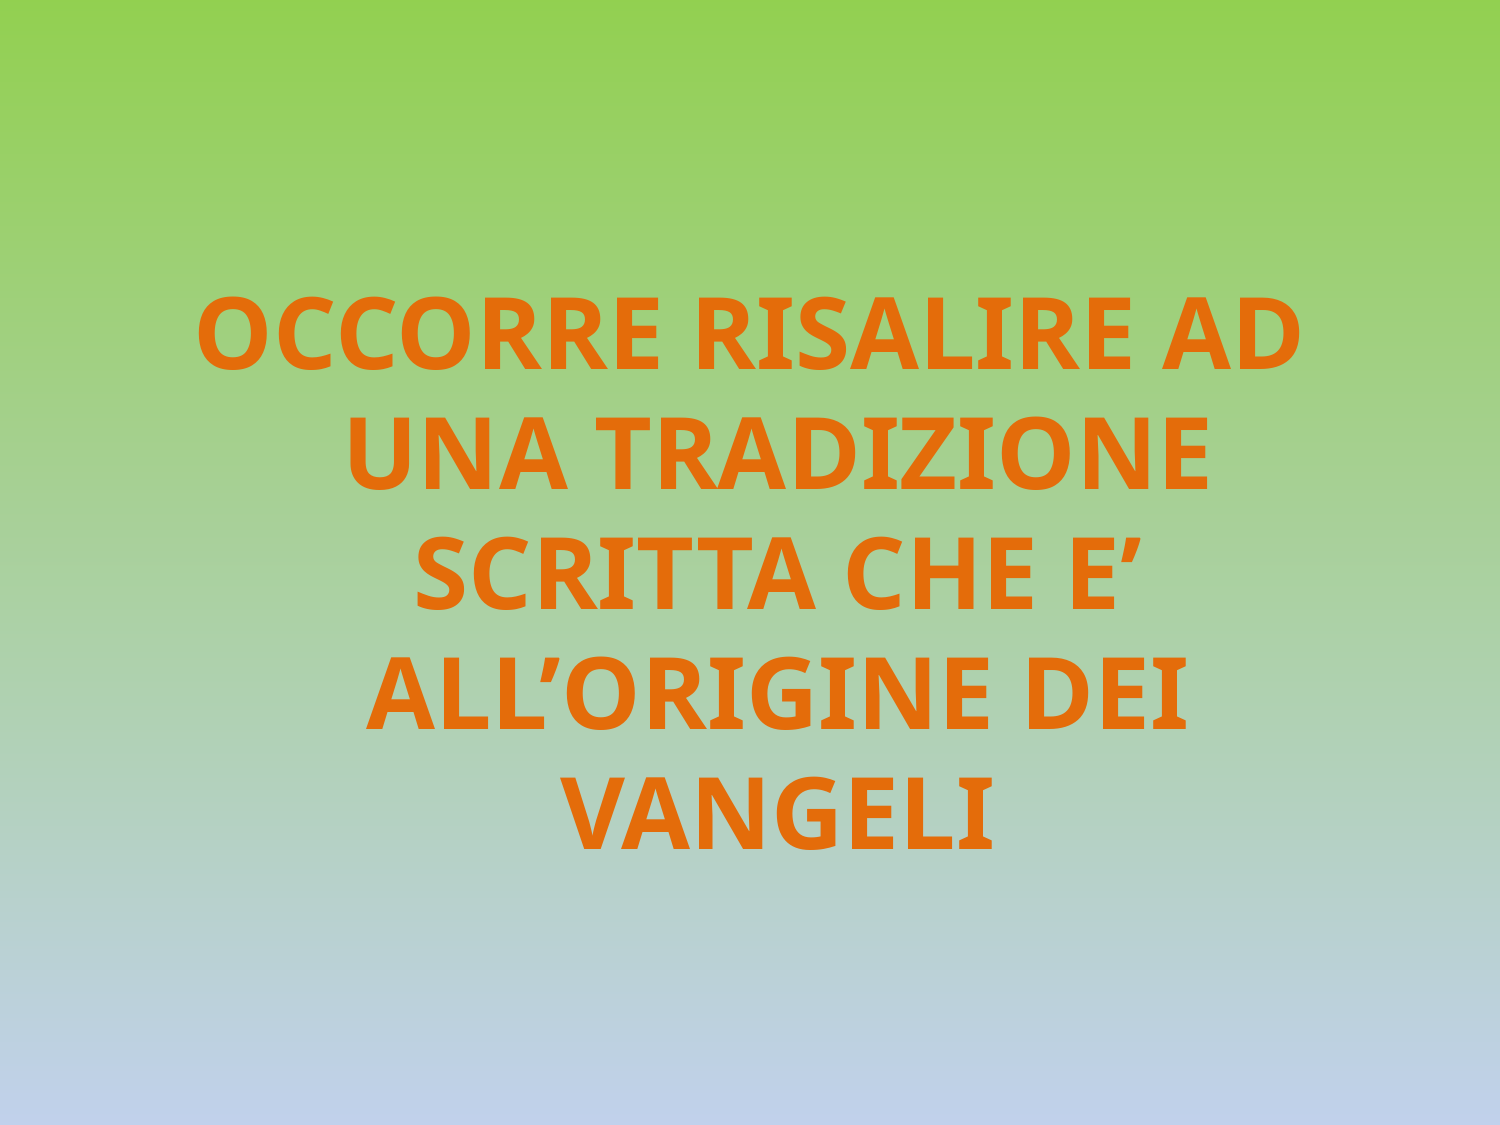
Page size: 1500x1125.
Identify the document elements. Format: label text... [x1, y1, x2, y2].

list OCCORRE RISALIRE AD UNA TRADIZIONE SCRITTA CHE E’ ALL’ORIGINE DEI VANGELI [75, 262, 1425, 1005]
